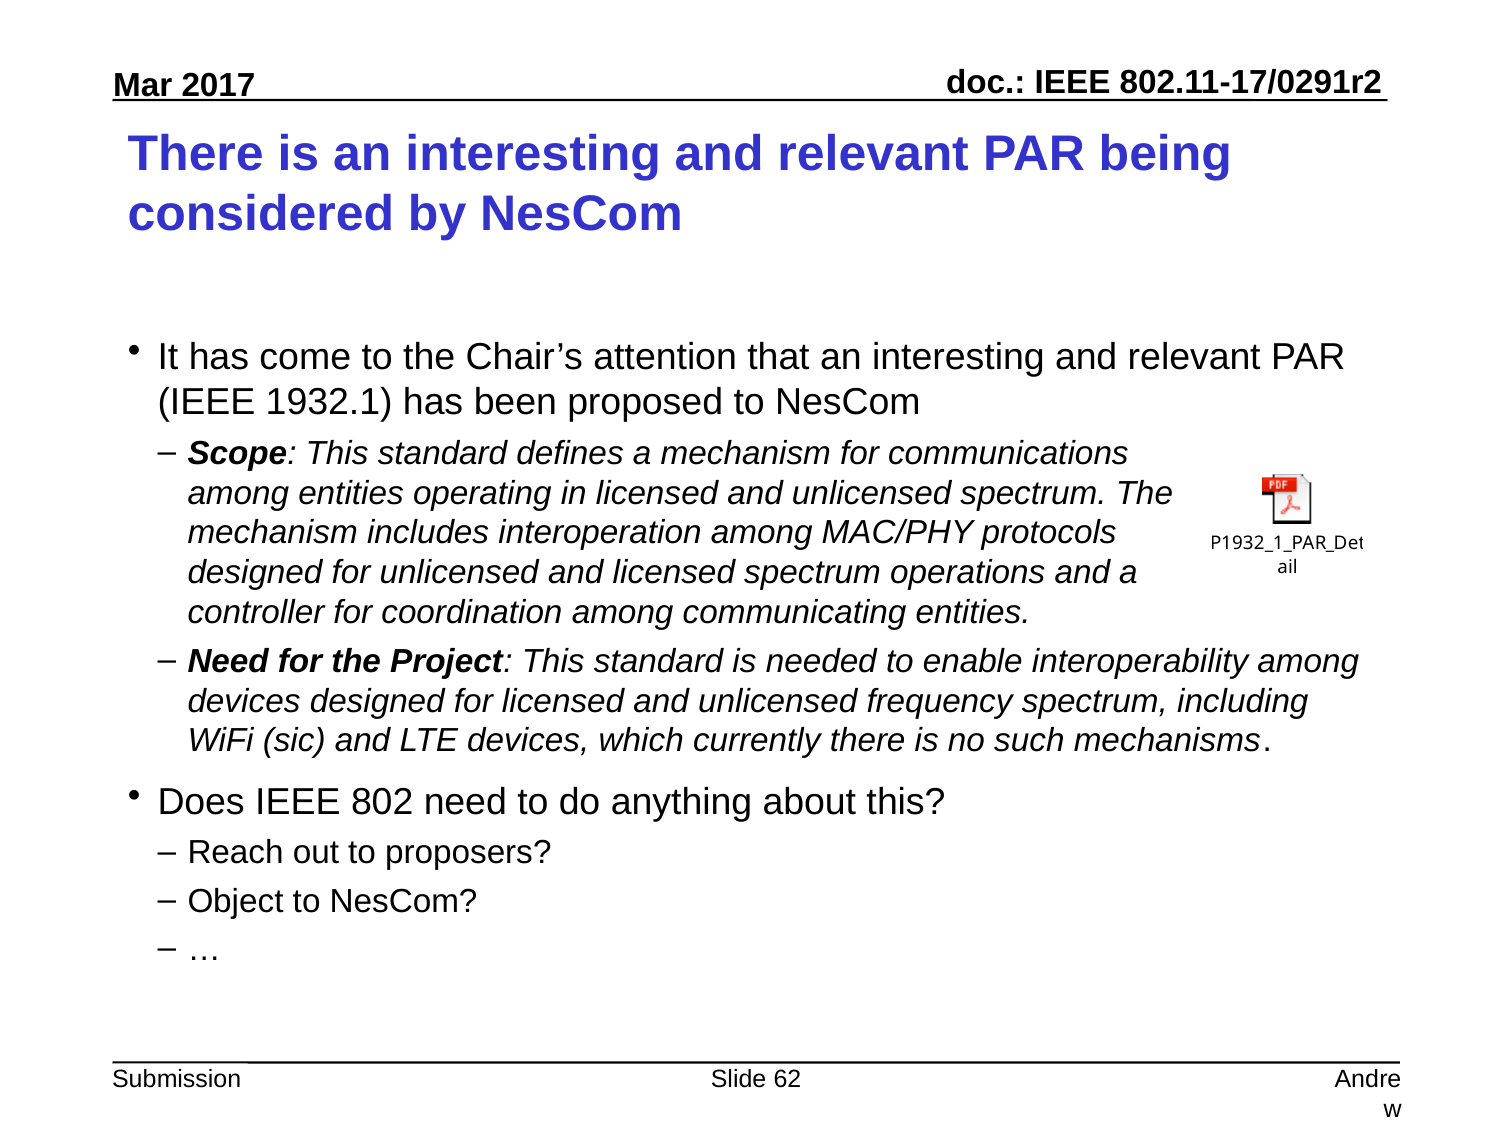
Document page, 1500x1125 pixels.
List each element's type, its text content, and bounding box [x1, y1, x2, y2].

list It has come to the Chair’s attention that an interesting and relevant PAR (IEEE 1932.1) has been proposed to NesCom Scope: This standard defines a mechanism for communications among entities operating in licensed and unlicensed spectrum. The mechanism includes interoperation among MAC/PHY protocols designed for unlicensed and licensed spectrum operations and a controller for coordination among communicating entities. Need for the Project: This standard is needed to enable interoperability among devices designed for licensed and unlicensed frequency spectrum, including WiFi (sic) and LTE devices, which currently there is no such mechanisms. Does IEEE 802 need to do anything about this? Reach out to proposers? Object to NesCom? … [112, 324, 1388, 1000]
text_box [1212, 473, 1363, 601]
title There is an interesting and relevant PAR being considered by NesCom [112, 112, 1388, 288]
slide_number Slide 62 [709, 1061, 803, 1093]
footer Andrew Myles, Cisco [1320, 1061, 1402, 1093]
